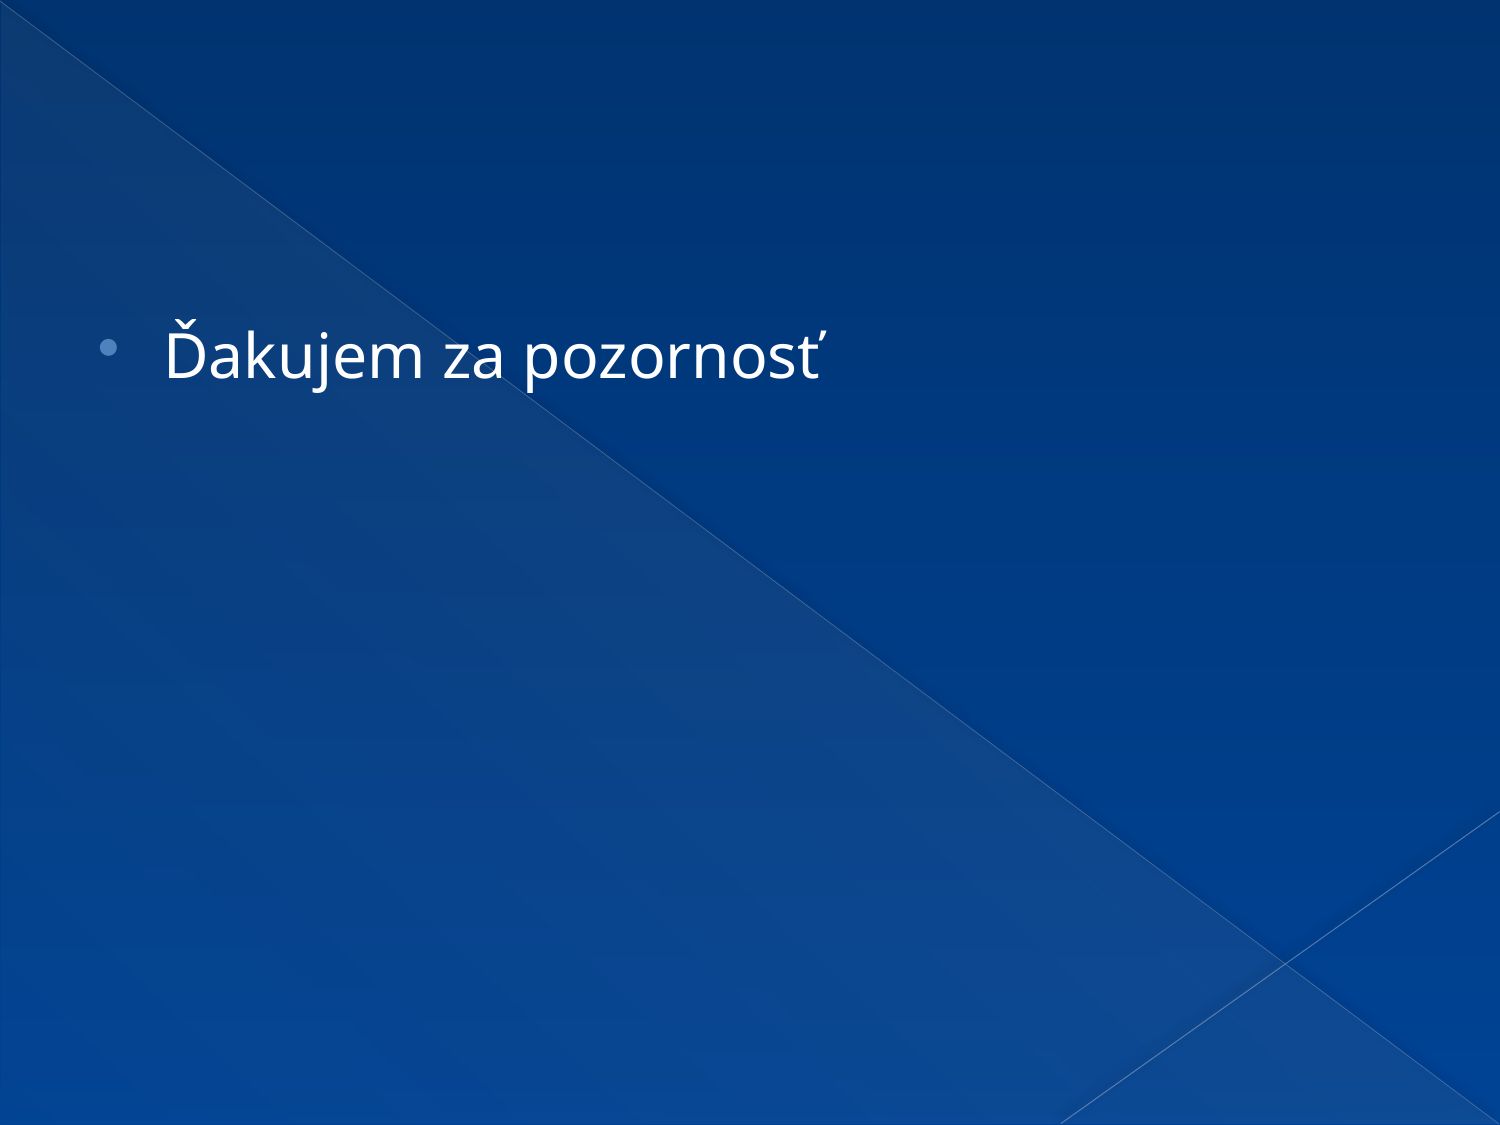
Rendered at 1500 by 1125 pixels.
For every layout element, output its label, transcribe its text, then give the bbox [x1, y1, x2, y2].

list Ďakujem za pozornosť [75, 308, 1425, 1059]
